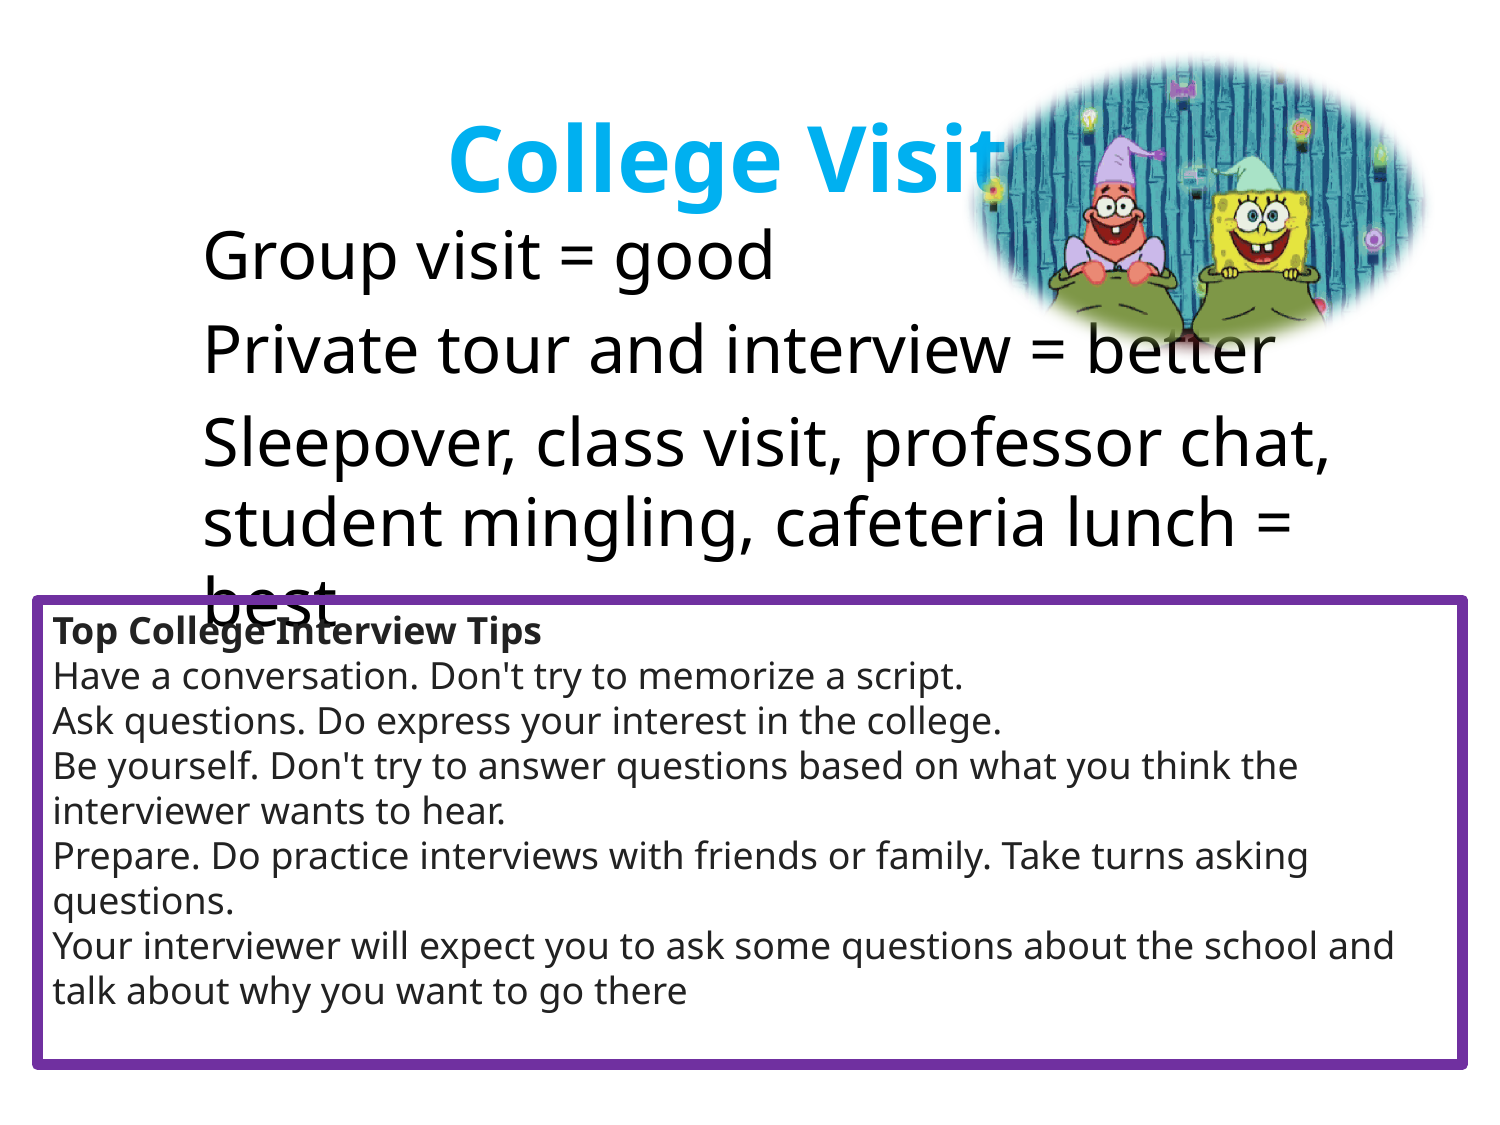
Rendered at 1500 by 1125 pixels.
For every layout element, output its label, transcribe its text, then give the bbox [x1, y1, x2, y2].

title College Visits [75, 62, 953, 250]
text_box Top College Interview Tips Have a conversation. Don't try to memorize a script. Ask questions. Do express your interest in the college. Be yourself. Don't try to answer questions based on what you think the interviewer wants to hear. Prepare. Do practice interviews with friends or family. Take turns asking questions. Your interviewer will expect you to ask some questions about the school and talk about why you want to go there [37, 599, 1463, 1065]
picture [959, 48, 1438, 363]
list Group visit = good Private tour and interview = better Sleepover, class visit, professor chat, student mingling, cafeteria lunch = best [187, 205, 1375, 581]
